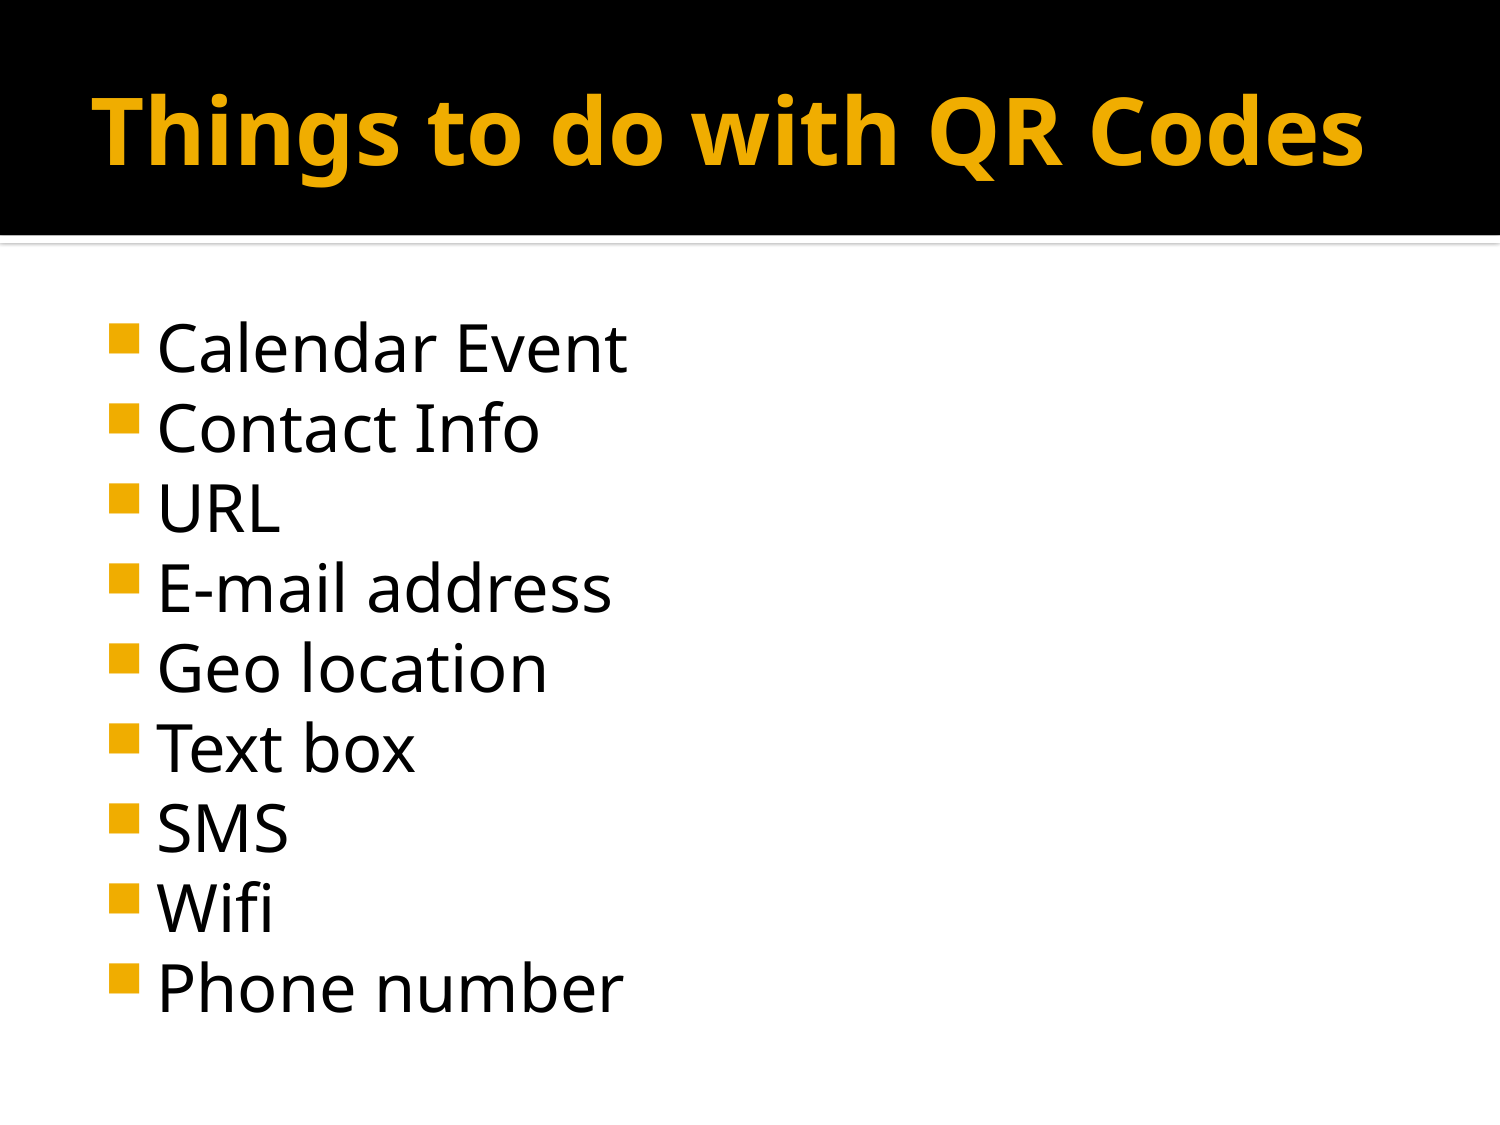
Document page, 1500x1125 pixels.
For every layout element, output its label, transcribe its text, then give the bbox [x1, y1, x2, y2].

list Calendar Event Contact Info URL E-mail address Geo location Text box SMS Wifi Phone number [75, 291, 1425, 1050]
title Things to do with QR Codes [75, 25, 1425, 231]
